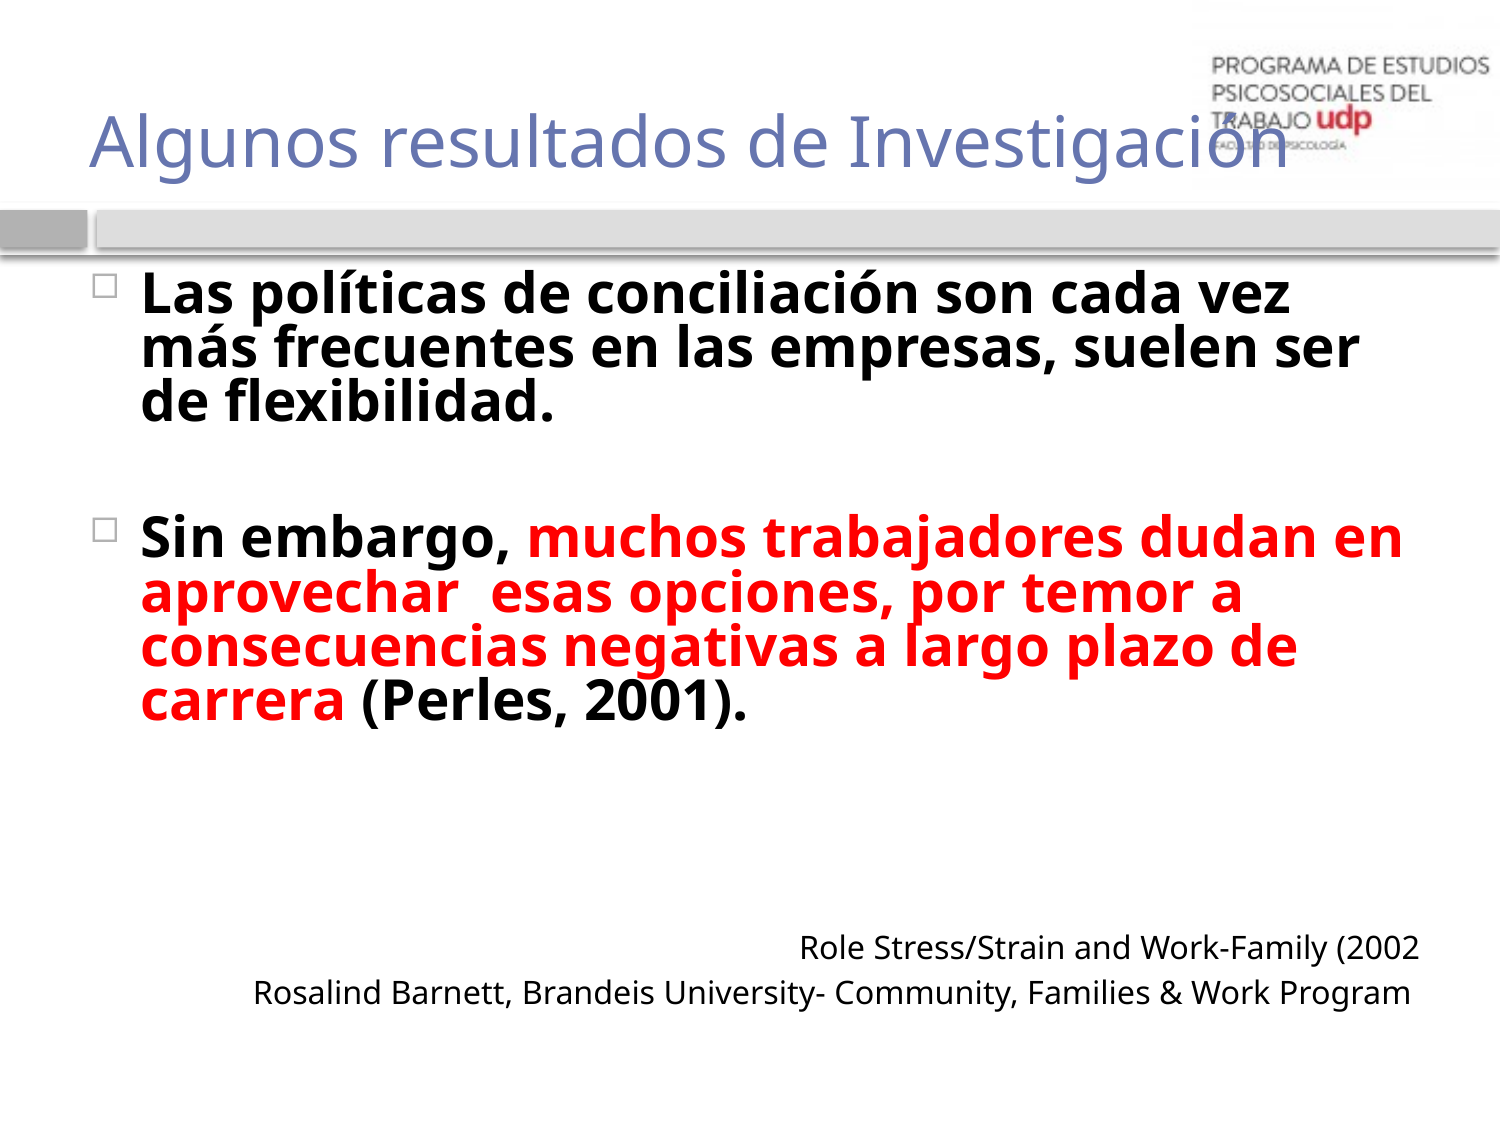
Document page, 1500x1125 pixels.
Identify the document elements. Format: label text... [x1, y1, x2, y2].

title Algunos resultados de Investigación [75, 45, 1436, 233]
picture [1192, 0, 1500, 190]
list Las políticas de conciliación son cada vez más frecuentes en las empresas, suelen ser de flexibilidad. Sin embargo, muchos trabajadores dudan en aprovechar esas opciones, por temor a consecuencias negativas a largo plazo de carrera (Perles, 2001). Role Stress/Strain and Work-Family (2002 Rosalind Barnett, Brandeis University- Community, Families & Work Program [75, 262, 1436, 1062]
